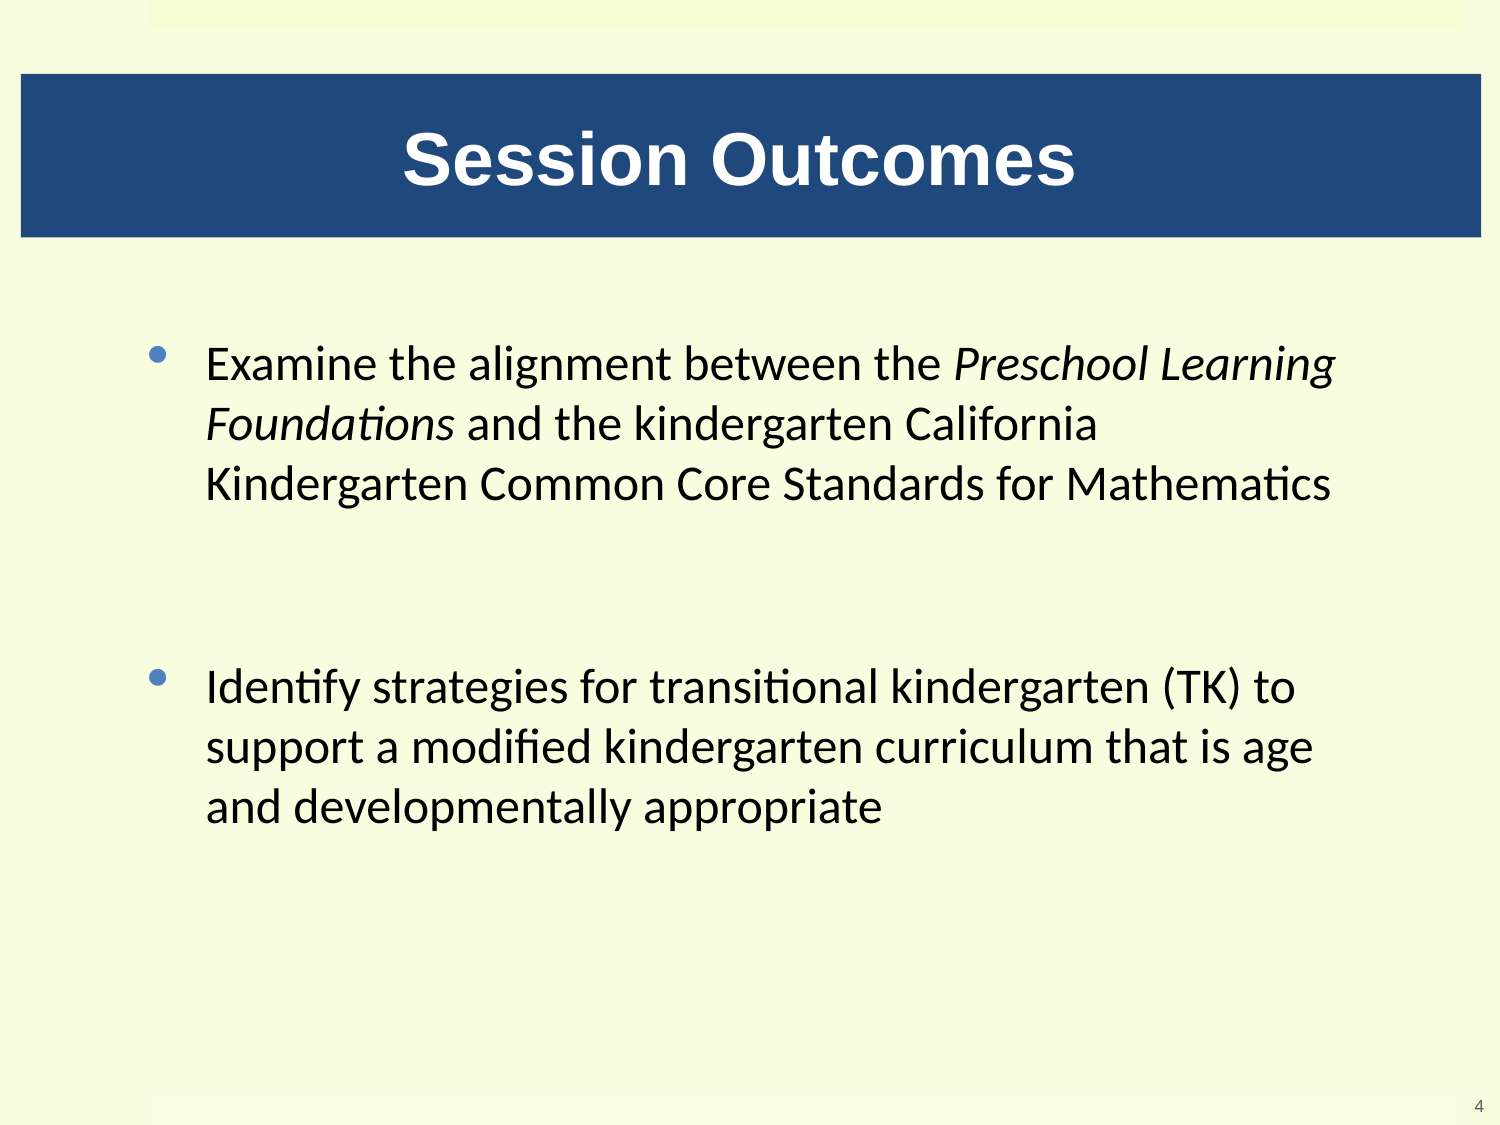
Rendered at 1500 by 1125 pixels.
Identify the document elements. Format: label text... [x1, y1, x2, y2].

list Examine the alignment between the Preschool Learning Foundations and the kindergarten California Kindergarten Common Core Standards for Mathematics Identify strategies for transitional kindergarten (TK) to support a modified kindergarten curriculum that is age and developmentally appropriate [134, 322, 1383, 1007]
slide_number 4 [1441, 1077, 1500, 1125]
title Session Outcomes [20, 73, 1482, 238]
